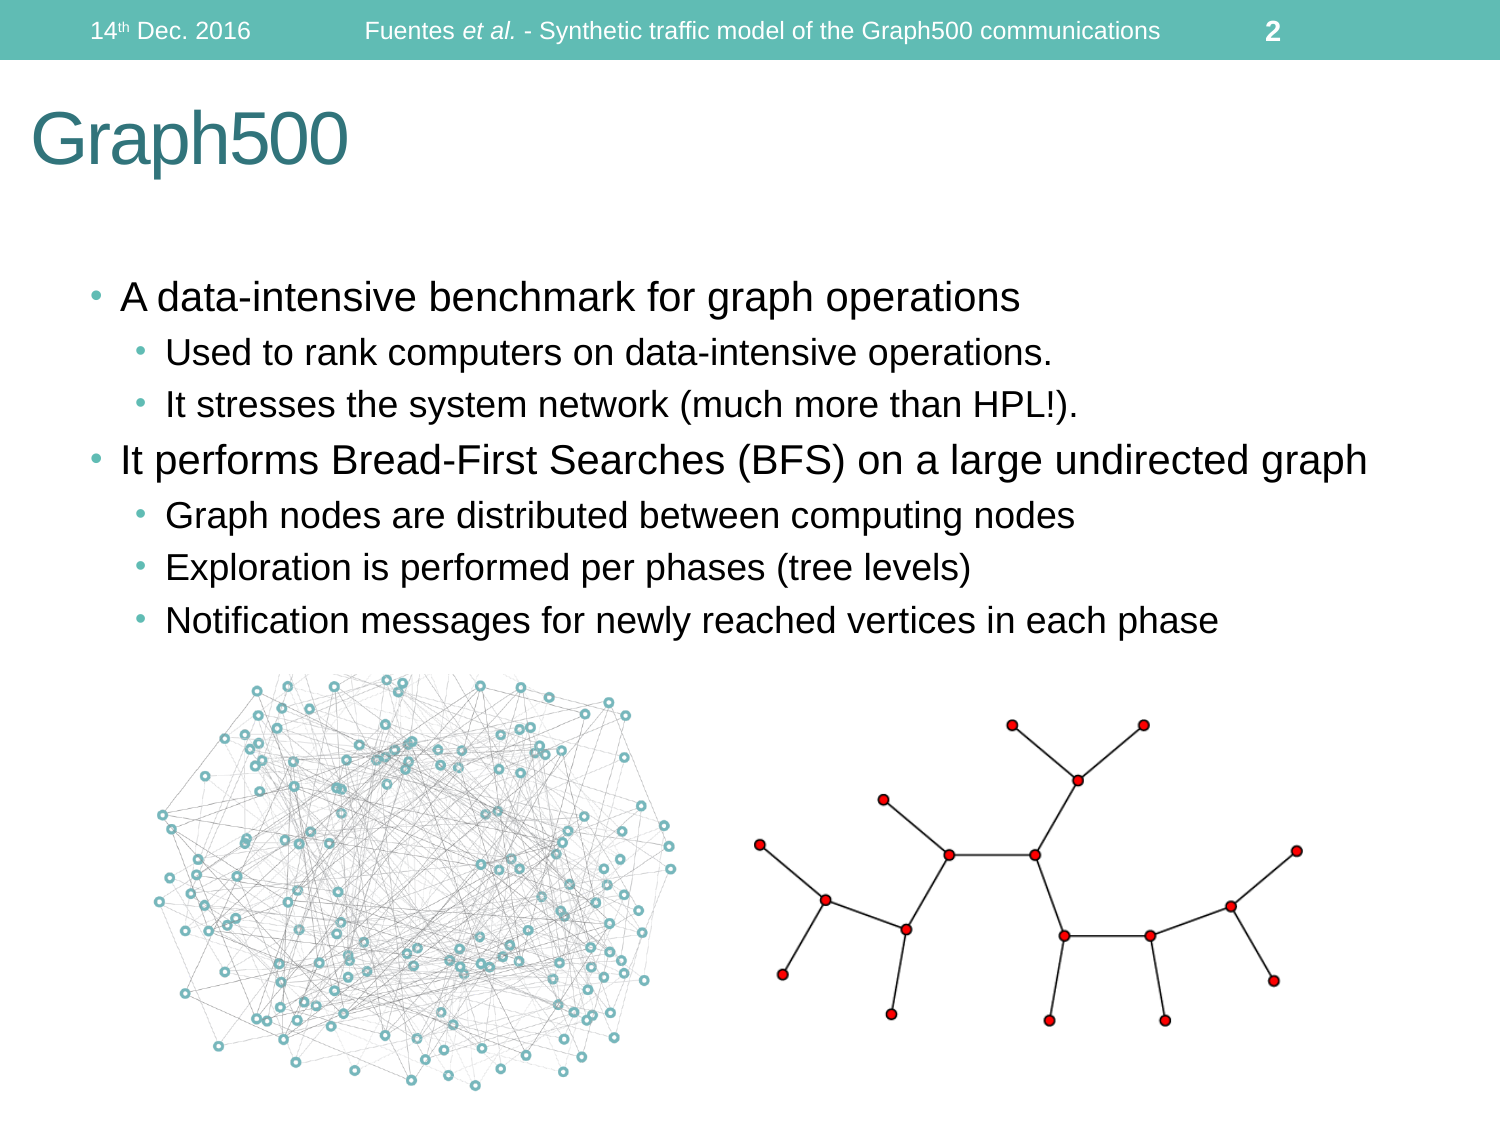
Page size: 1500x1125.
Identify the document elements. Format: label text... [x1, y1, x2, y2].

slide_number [75, 3, 277, 57]
slide_number 2 [1250, 3, 1425, 57]
footer Fuentes et al. - Synthetic traffic model of the Graph500 communications [289, 3, 1238, 57]
list A data-intensive benchmark for graph operations Used to rank computers on data-intensive operations. It stresses the system network (much more than HPL!). It performs Bread-First Searches (BFS) on a large undirected graph Graph nodes are distributed between computing nodes Exploration is performed per phases (tree levels) Notification messages for newly reached vertices in each phase [75, 262, 1425, 1063]
picture [139, 647, 689, 1098]
picture [753, 719, 1303, 1027]
title Graph500 [15, 87, 1485, 182]
